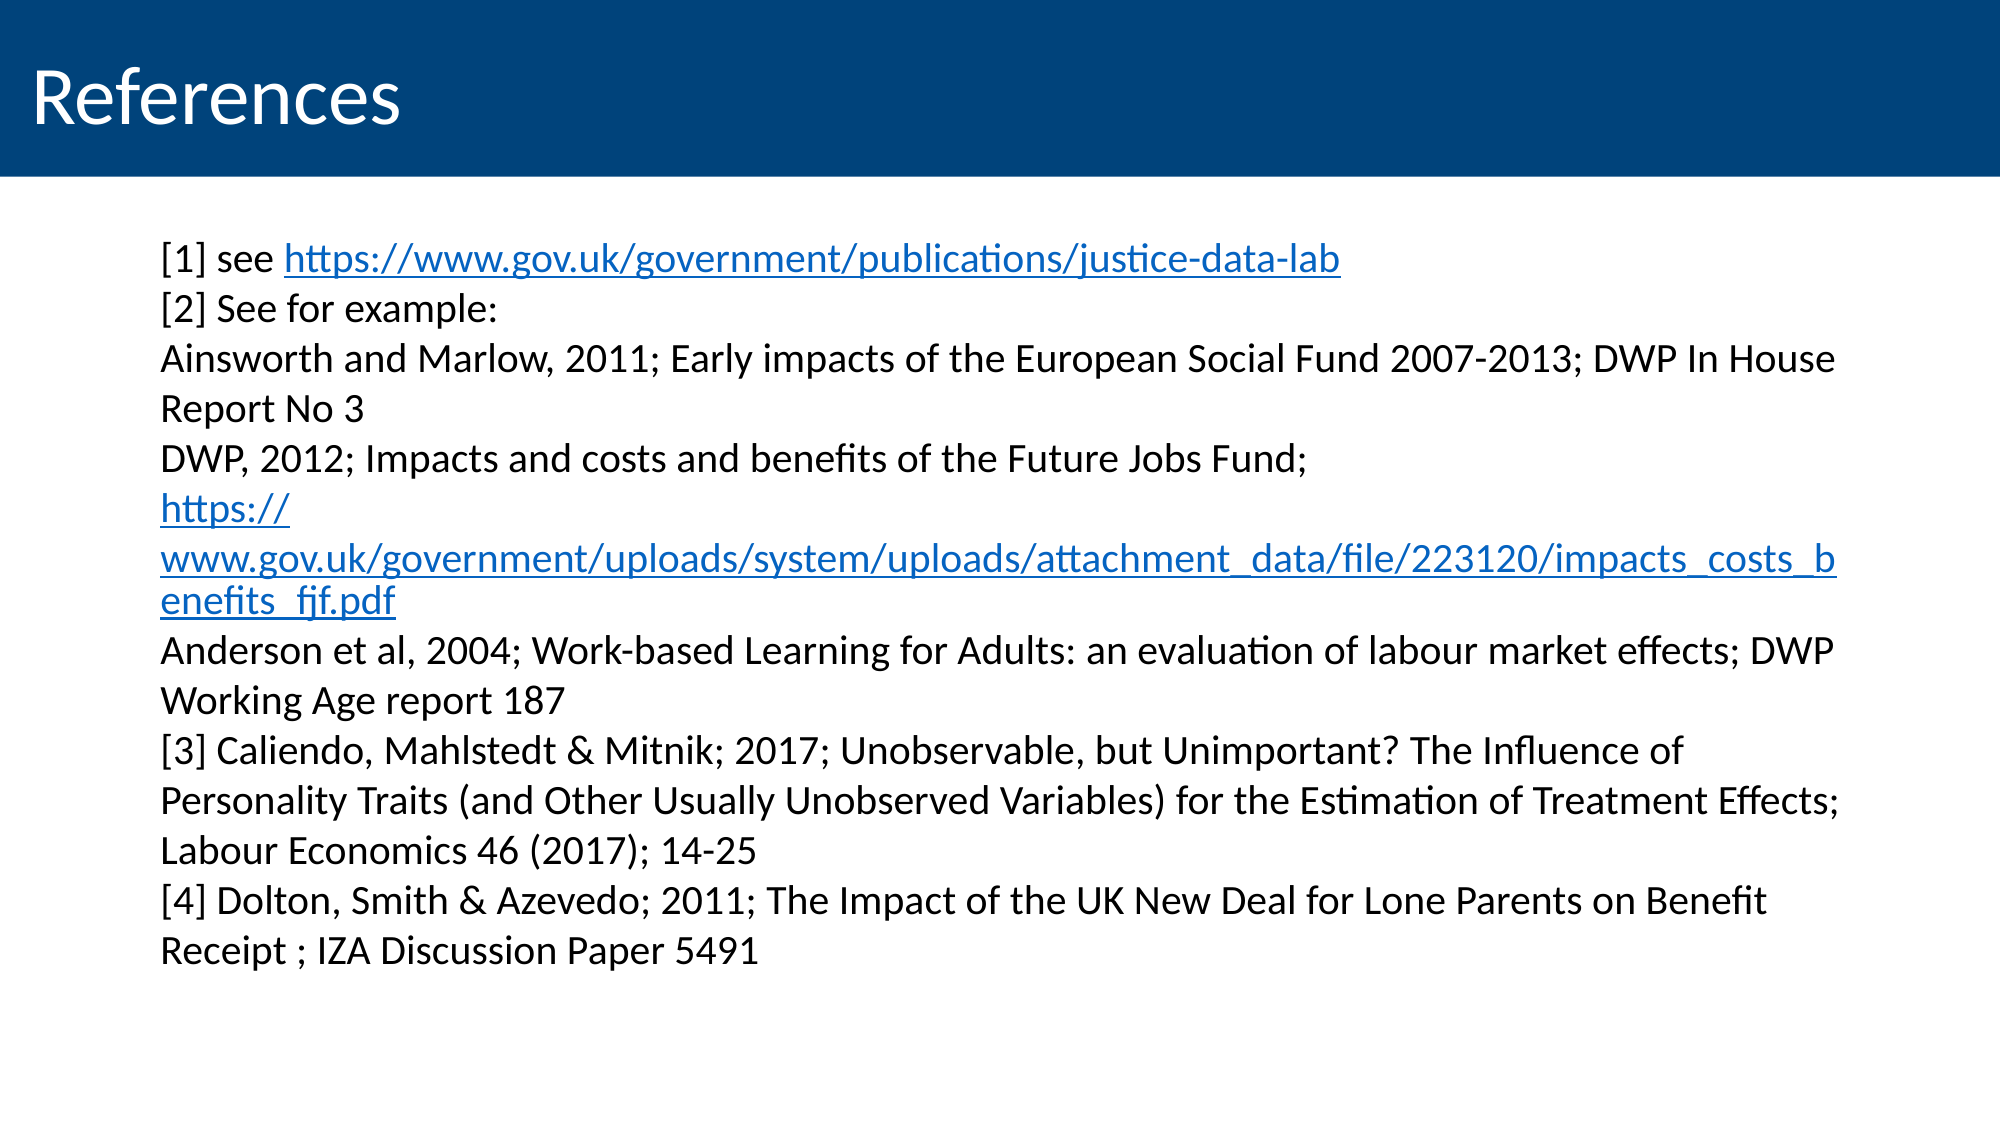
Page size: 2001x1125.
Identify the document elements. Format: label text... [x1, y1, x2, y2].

text_box References [0, 0, 2000, 177]
text_box [1] see https://www.gov.uk/government/publications/justice-data-lab [2] See for example: Ainsworth and Marlow, 2011; Early impacts of the European Social Fund 2007-2013; DWP In House Report No 3 DWP, 2012; Impacts and costs and benefits of the Future Jobs Fund; https://www.gov.uk/government/uploads/system/uploads/attachment_data/file/223120/impacts_costs_benefits_fjf.pdf Anderson et al, 2004; Work-based Learning for Adults: an evaluation of labour market effects; DWP Working Age report 187 [3] Caliendo, Mahlstedt & Mitnik; 2017; Unobservable, but Unimportant? The Influence of Personality Traits (and Other Usually Unobserved Variables) for the Estimation of Treatment Effects; Labour Economics 46 (2017); 14-25 [4] Dolton, Smith & Azevedo; 2011; The Impact of the UK New Deal for Lone Parents on Benefit Receipt ; IZA Discussion Paper 5491 [145, 223, 1859, 939]
